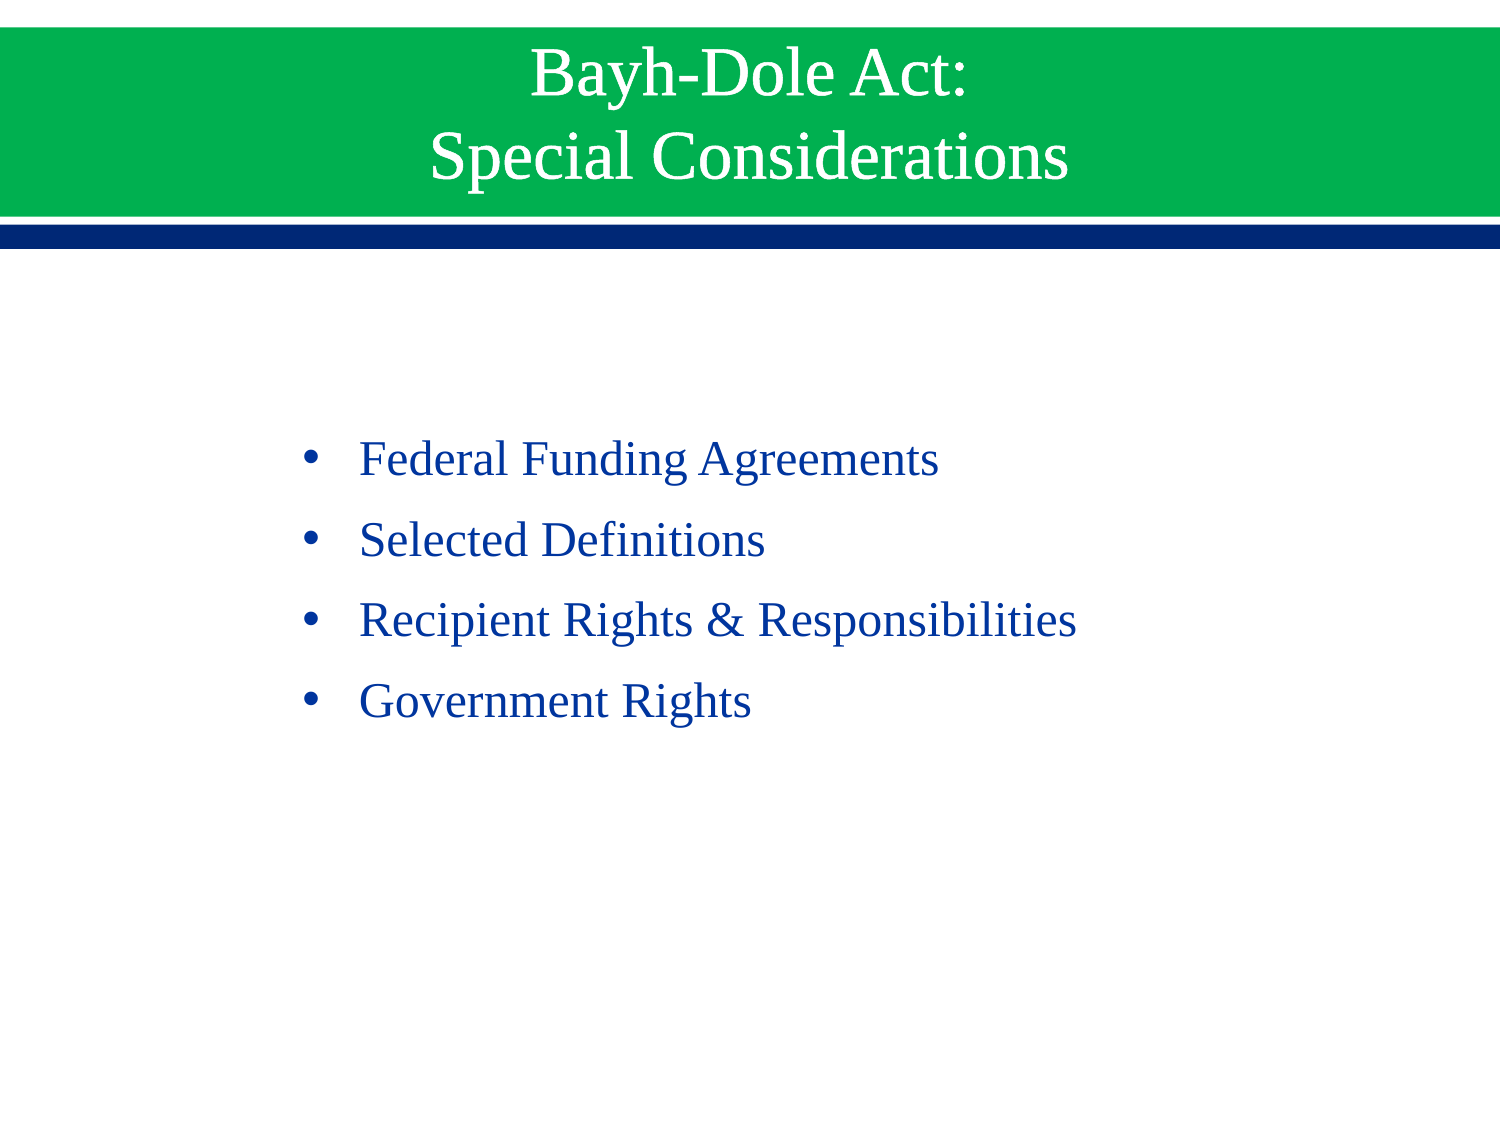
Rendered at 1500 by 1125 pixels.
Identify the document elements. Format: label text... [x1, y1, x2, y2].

list Federal Funding Agreements Selected Definitions Recipient Rights & Responsibilities Government Rights [287, 425, 1475, 1125]
title Bayh-Dole Act: Special Considerations [24, 17, 1475, 200]
